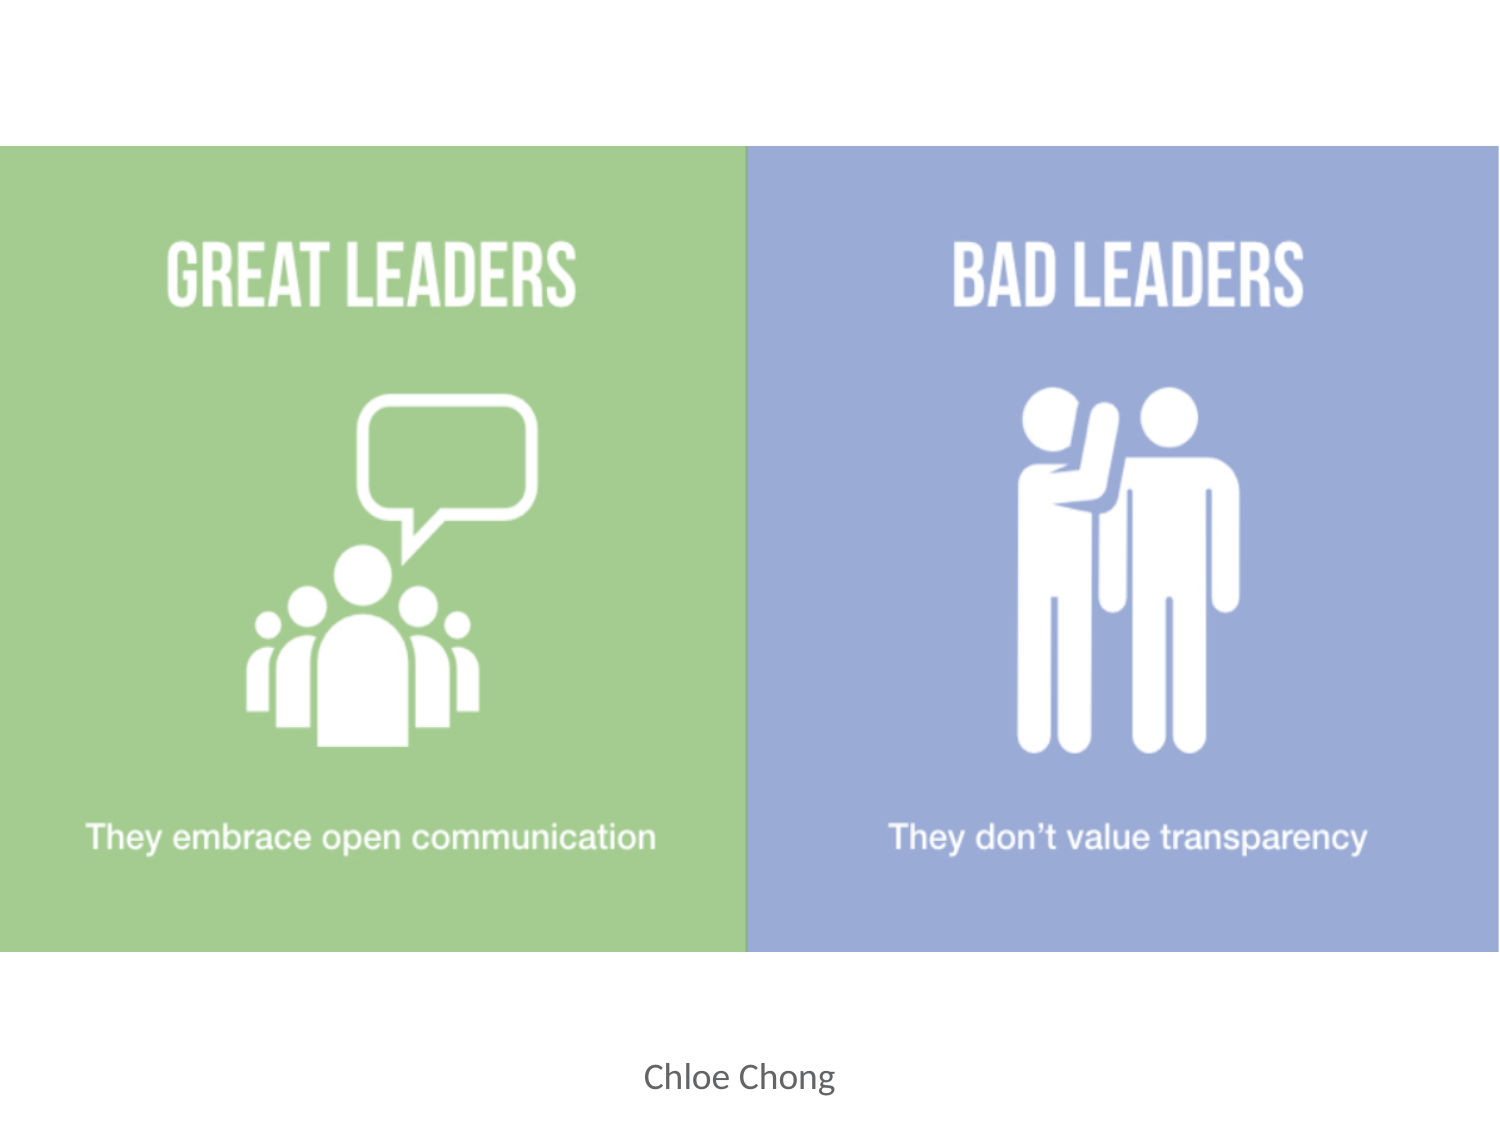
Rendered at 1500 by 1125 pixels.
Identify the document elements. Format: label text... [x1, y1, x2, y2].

picture [0, 146, 1500, 952]
text_box Chloe Chong [628, 1044, 851, 1105]
